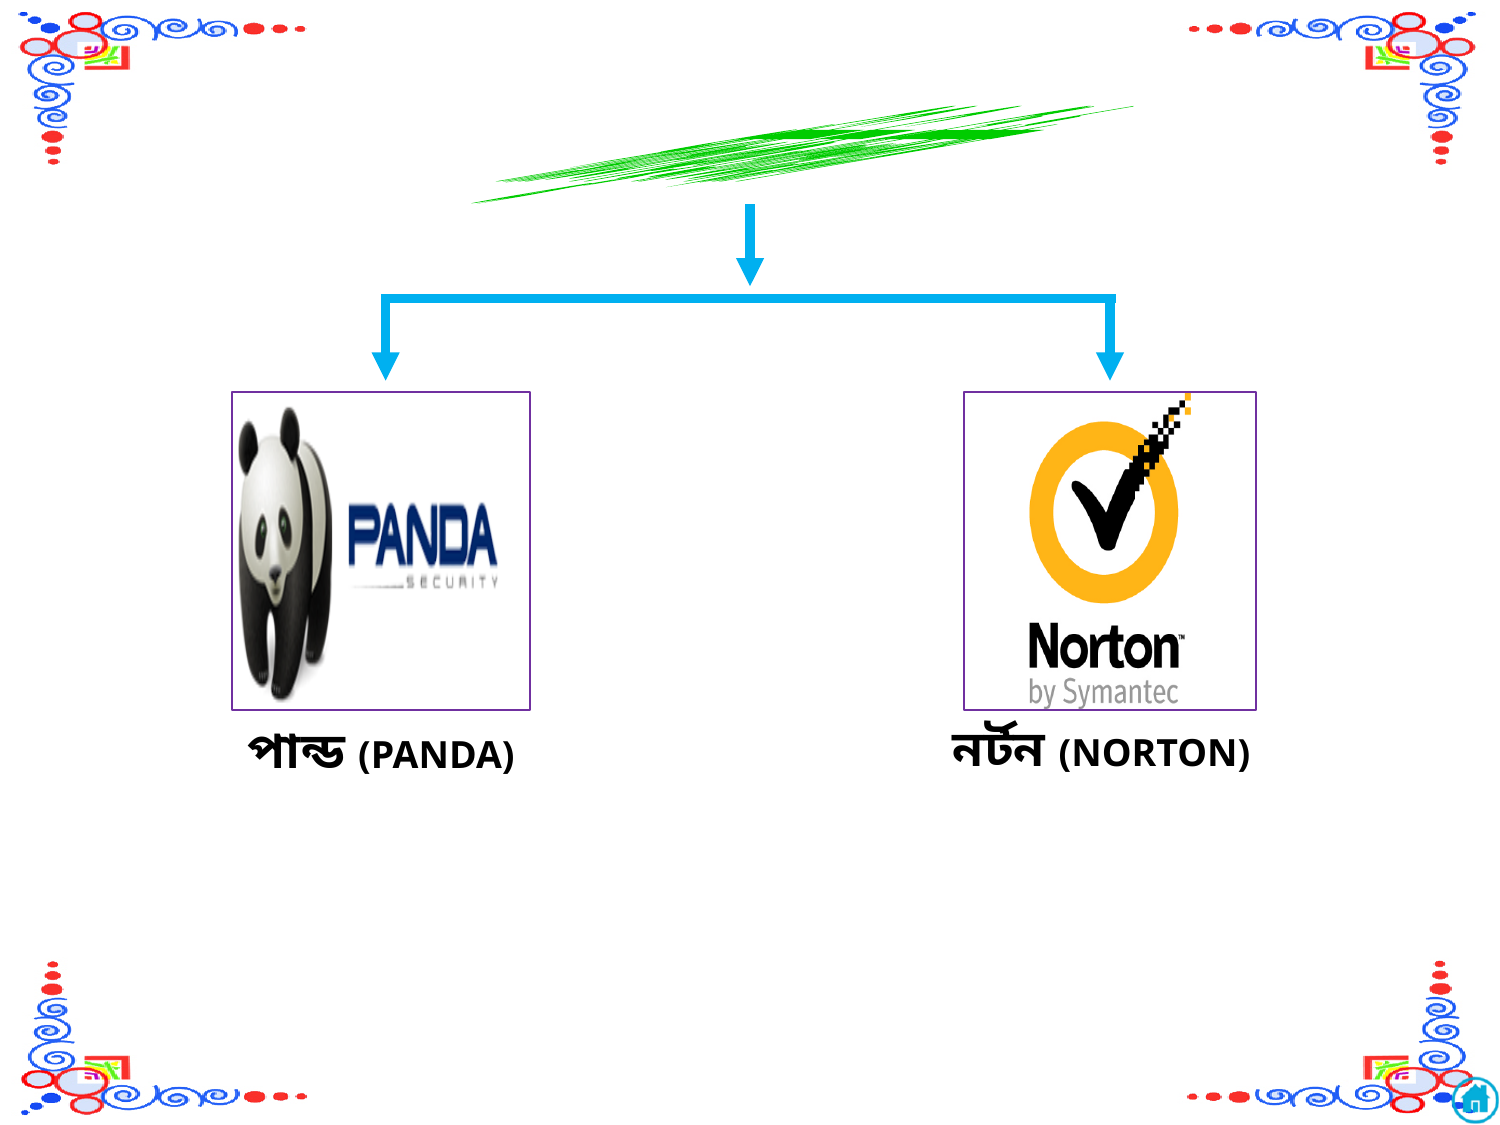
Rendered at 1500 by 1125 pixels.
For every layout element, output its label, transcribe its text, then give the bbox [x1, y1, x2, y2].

text_box পান্ড (PANDA) [198, 711, 561, 787]
picture [0, 0, 1500, 1125]
text_box নর্টন (NORTON) [901, 708, 1292, 784]
text_box পরিচিত কিছু এন্টিভাইরাস [471, 103, 1140, 206]
